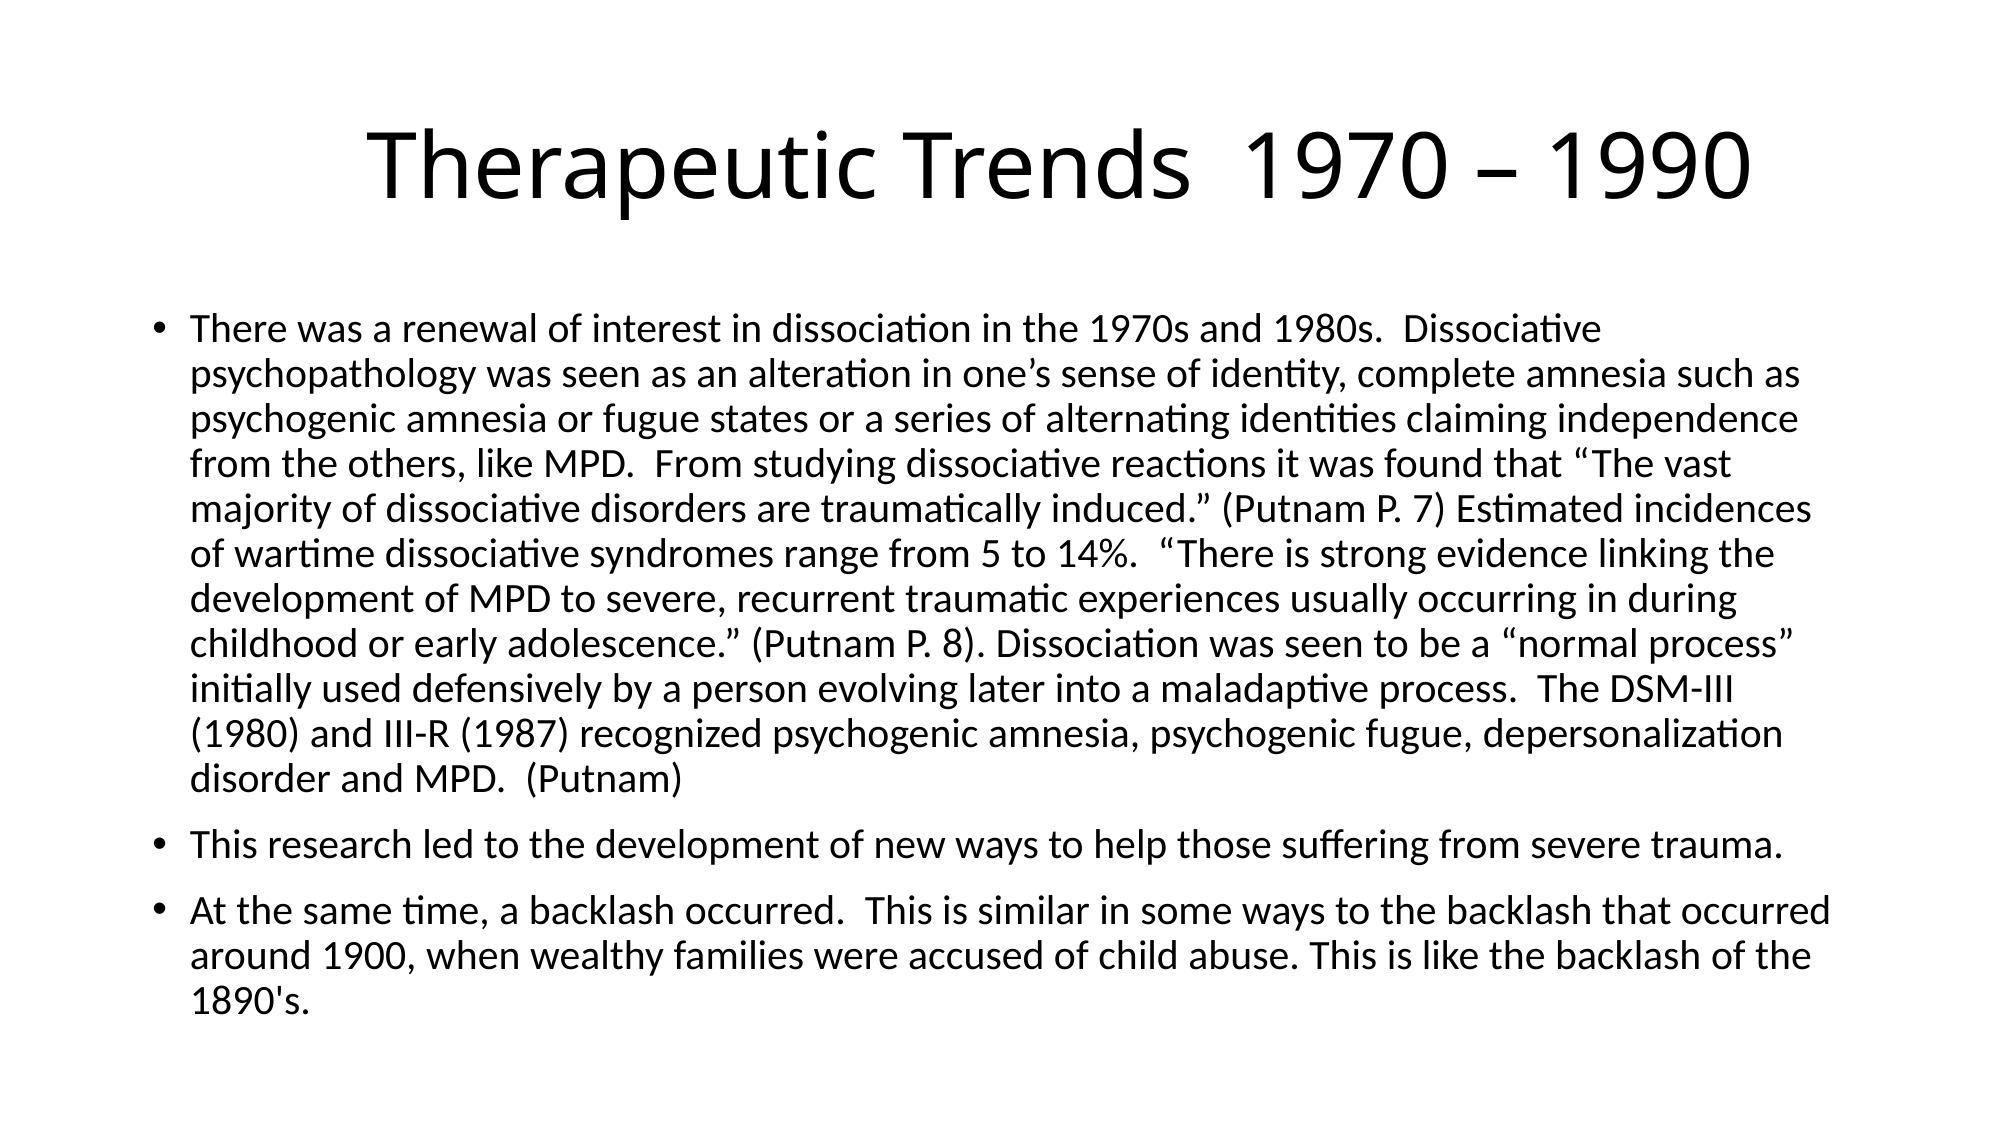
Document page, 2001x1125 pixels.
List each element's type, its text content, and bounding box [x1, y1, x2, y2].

title Therapeutic Trends 1970 – 1990 [137, 59, 1863, 278]
list There was a renewal of interest in dissociation in the 1970s and 1980s. Dissociative psychopathology was seen as an alteration in one’s sense of identity, complete amnesia such as psychogenic amnesia or fugue states or a series of alternating identities claiming independence from the others, like MPD. From studying dissociative reactions it was found that “The vast majority of dissociative disorders are traumatically induced.” (Putnam P. 7) Estimated incidences of wartime dissociative syndromes range from 5 to 14%. “There is strong evidence linking the development of MPD to severe, recurrent traumatic experiences usually occurring in during childhood or early adolescence.” (Putnam P. 8). Dissociation was seen to be a “normal process” initially used defensively by a person evolving later into a maladaptive process. The DSM-III (1980) and III-R (1987) recognized psychogenic amnesia, psychogenic fugue, depersonalization disorder and MPD. (Putnam) This research led to the development of new ways to help those suffering from severe trauma. At the same time, a backlash occurred. This is similar in some ways to the backlash that occurred around 1900, when wealthy families were accused of child abuse. This is like the backlash of the 1890's. [137, 299, 1863, 1066]
